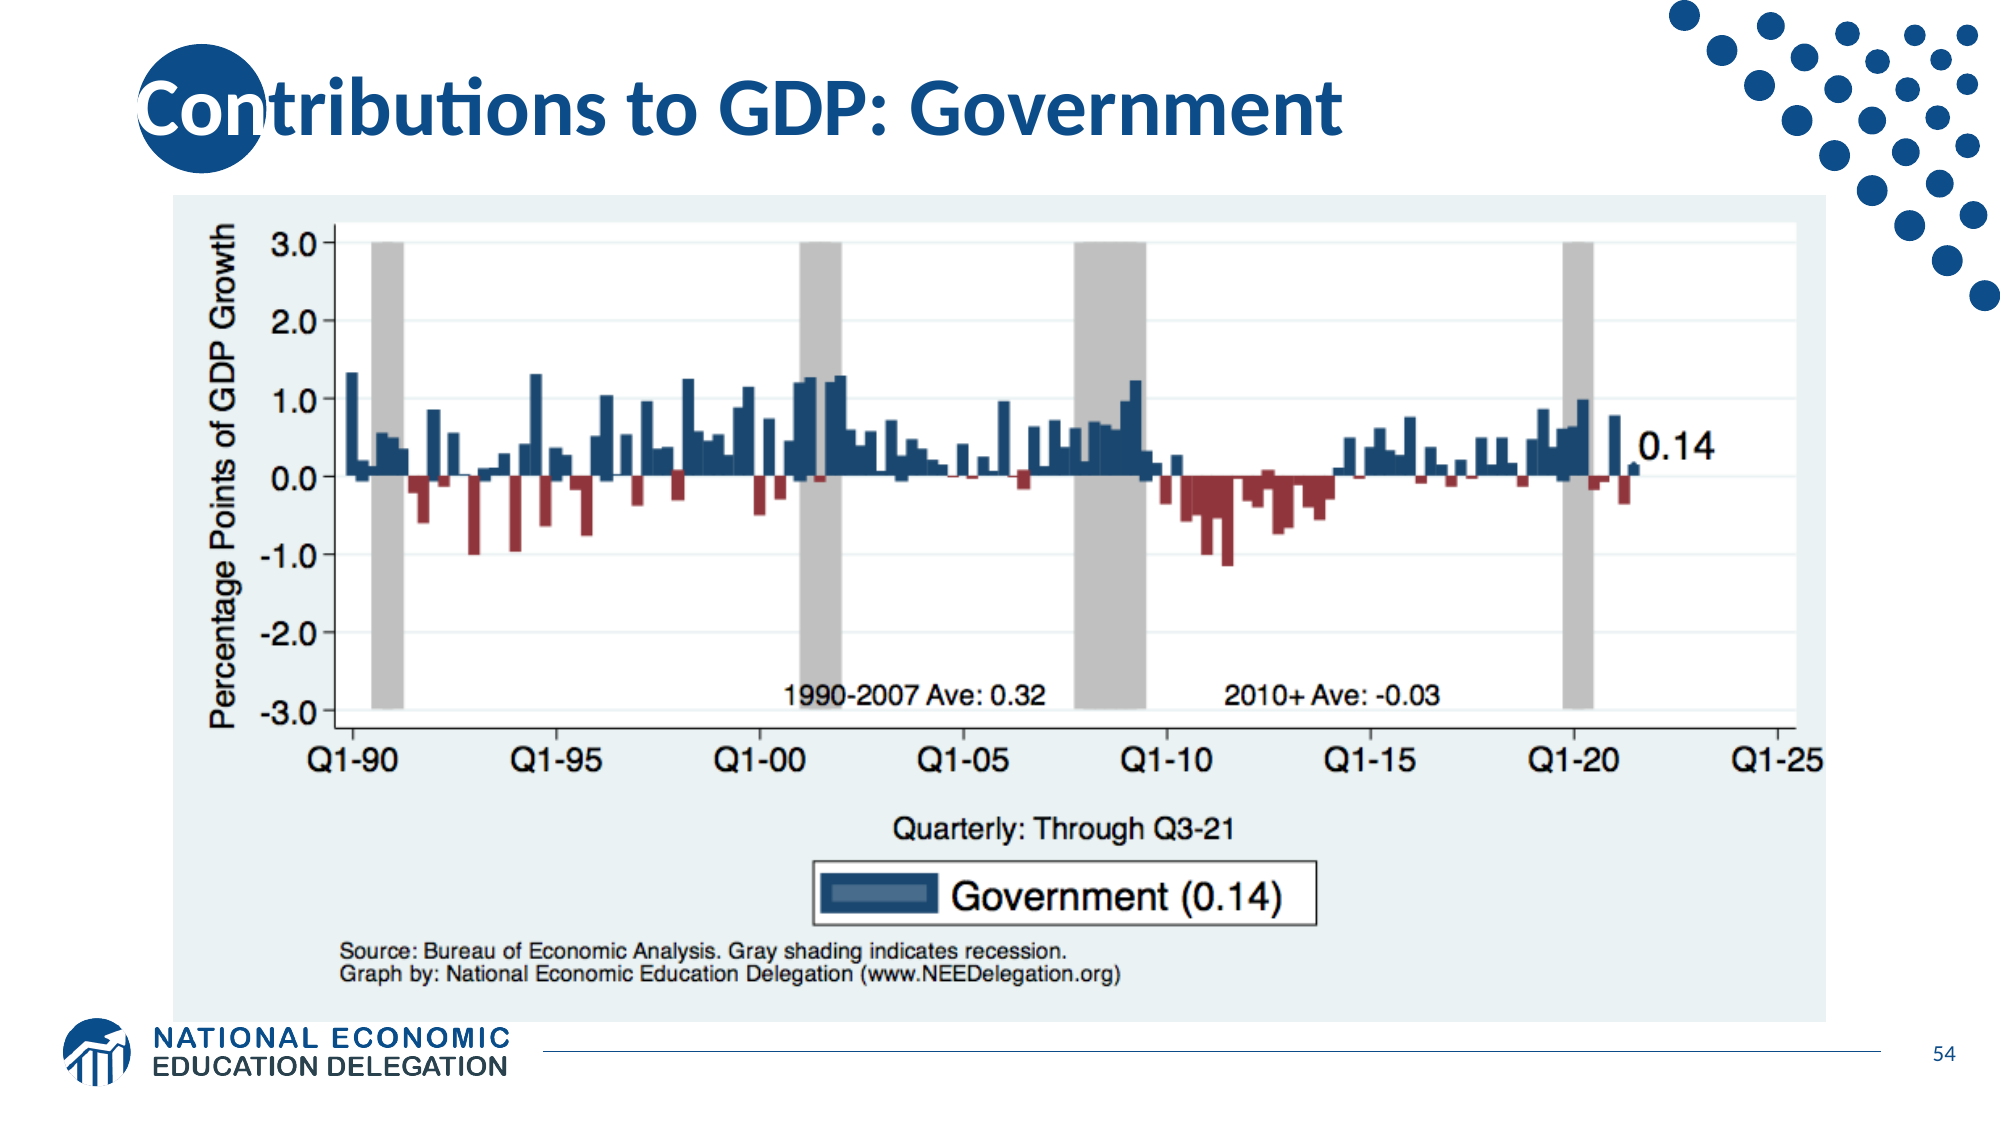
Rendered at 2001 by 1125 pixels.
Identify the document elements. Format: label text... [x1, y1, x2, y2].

picture [55, 1013, 520, 1091]
slide_number 54 [1521, 1022, 1972, 1082]
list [173, 195, 1826, 1022]
title Contributions to GDP: Government [101, 0, 1827, 218]
